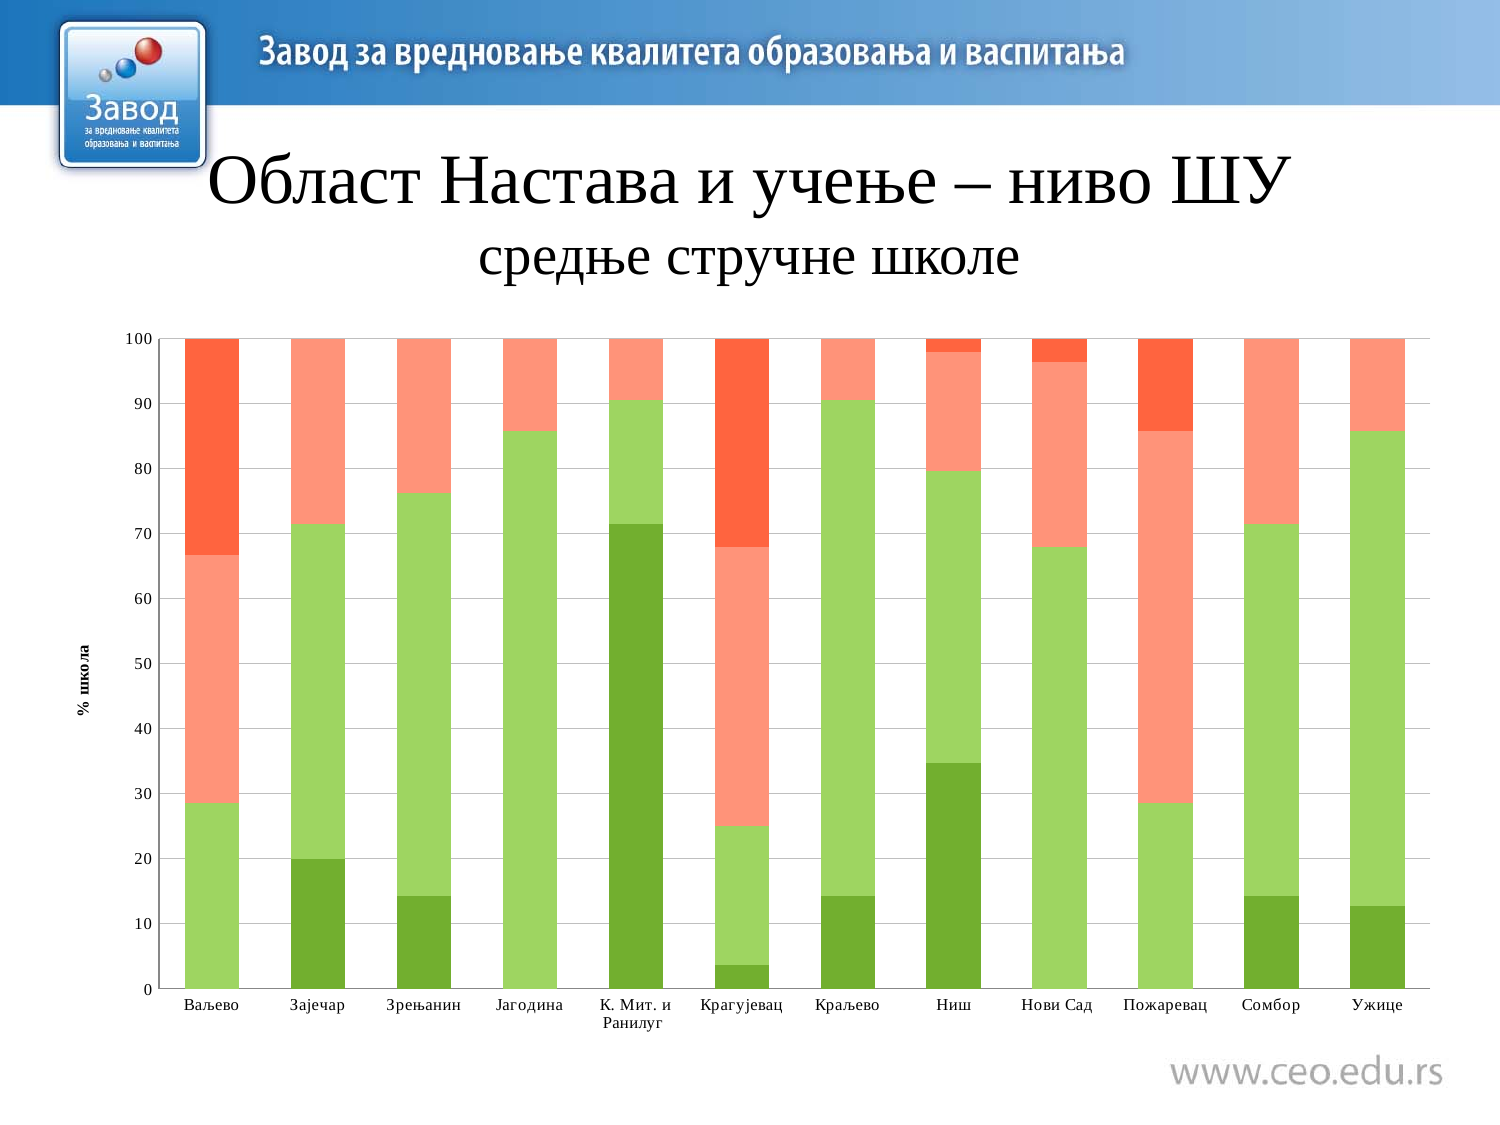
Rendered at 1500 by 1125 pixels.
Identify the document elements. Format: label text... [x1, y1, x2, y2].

title Област Настава и учење – ниво ШУ средње стручне школе [75, 125, 1425, 294]
picture [0, 0, 1500, 1125]
chart [41, 314, 1459, 1048]
